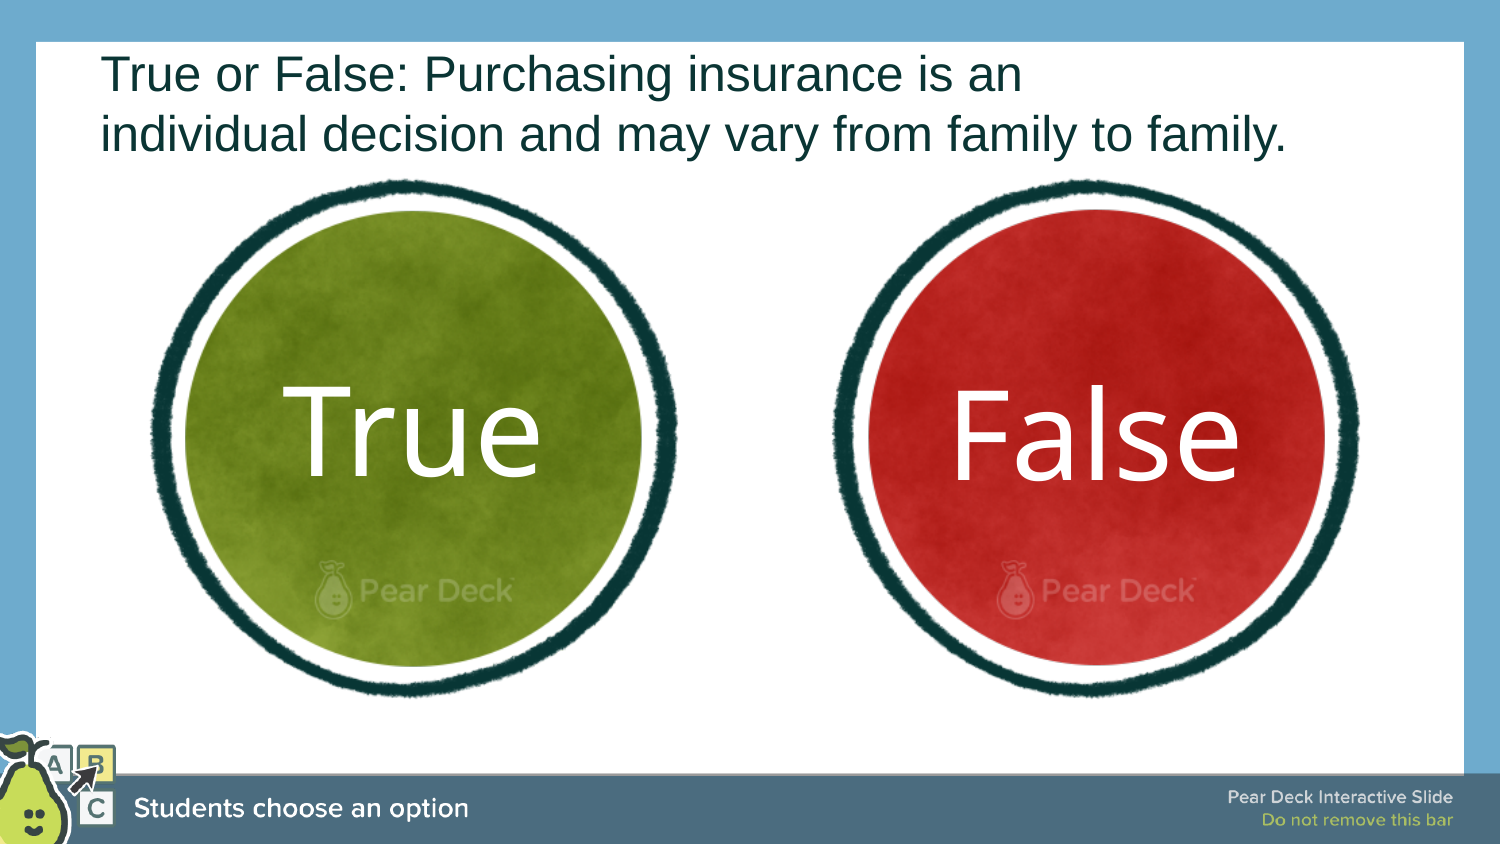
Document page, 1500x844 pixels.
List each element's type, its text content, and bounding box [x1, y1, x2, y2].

picture [0, 726, 1500, 844]
picture [133, 161, 697, 715]
text_box [36, 41, 1464, 724]
title True or False: Purchasing insurance is an individual decision and may vary from family to family. [85, 93, 1415, 170]
picture [815, 161, 1379, 715]
